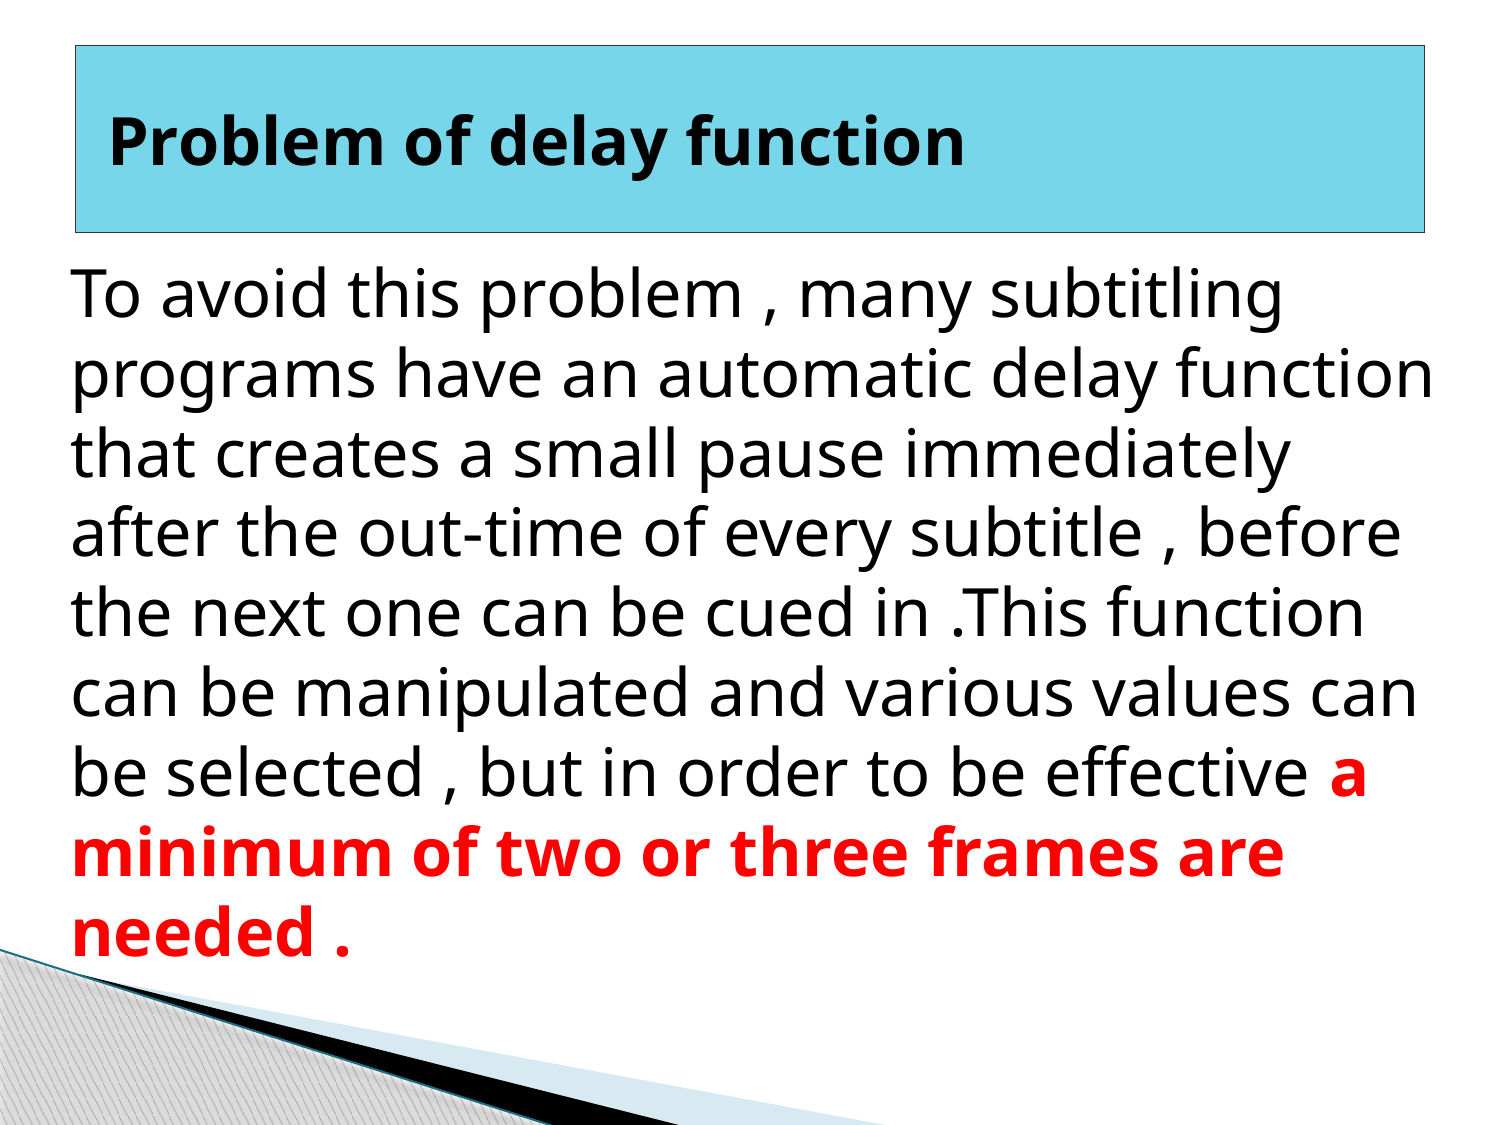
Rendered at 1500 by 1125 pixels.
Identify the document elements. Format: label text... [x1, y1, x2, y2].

list ‎To avoid this problem , many subtitling programs have an ‎automatic delay function that creates a small pause immediately after ‎the out-time of every subtitle , before the next one can be cued in .This ‎function can be manipulated and various values can be selected , but in ‎order to be effective a minimum of two or three frames are needed .‎ [37, 243, 1463, 563]
title Problem of delay function [75, 45, 1425, 233]
